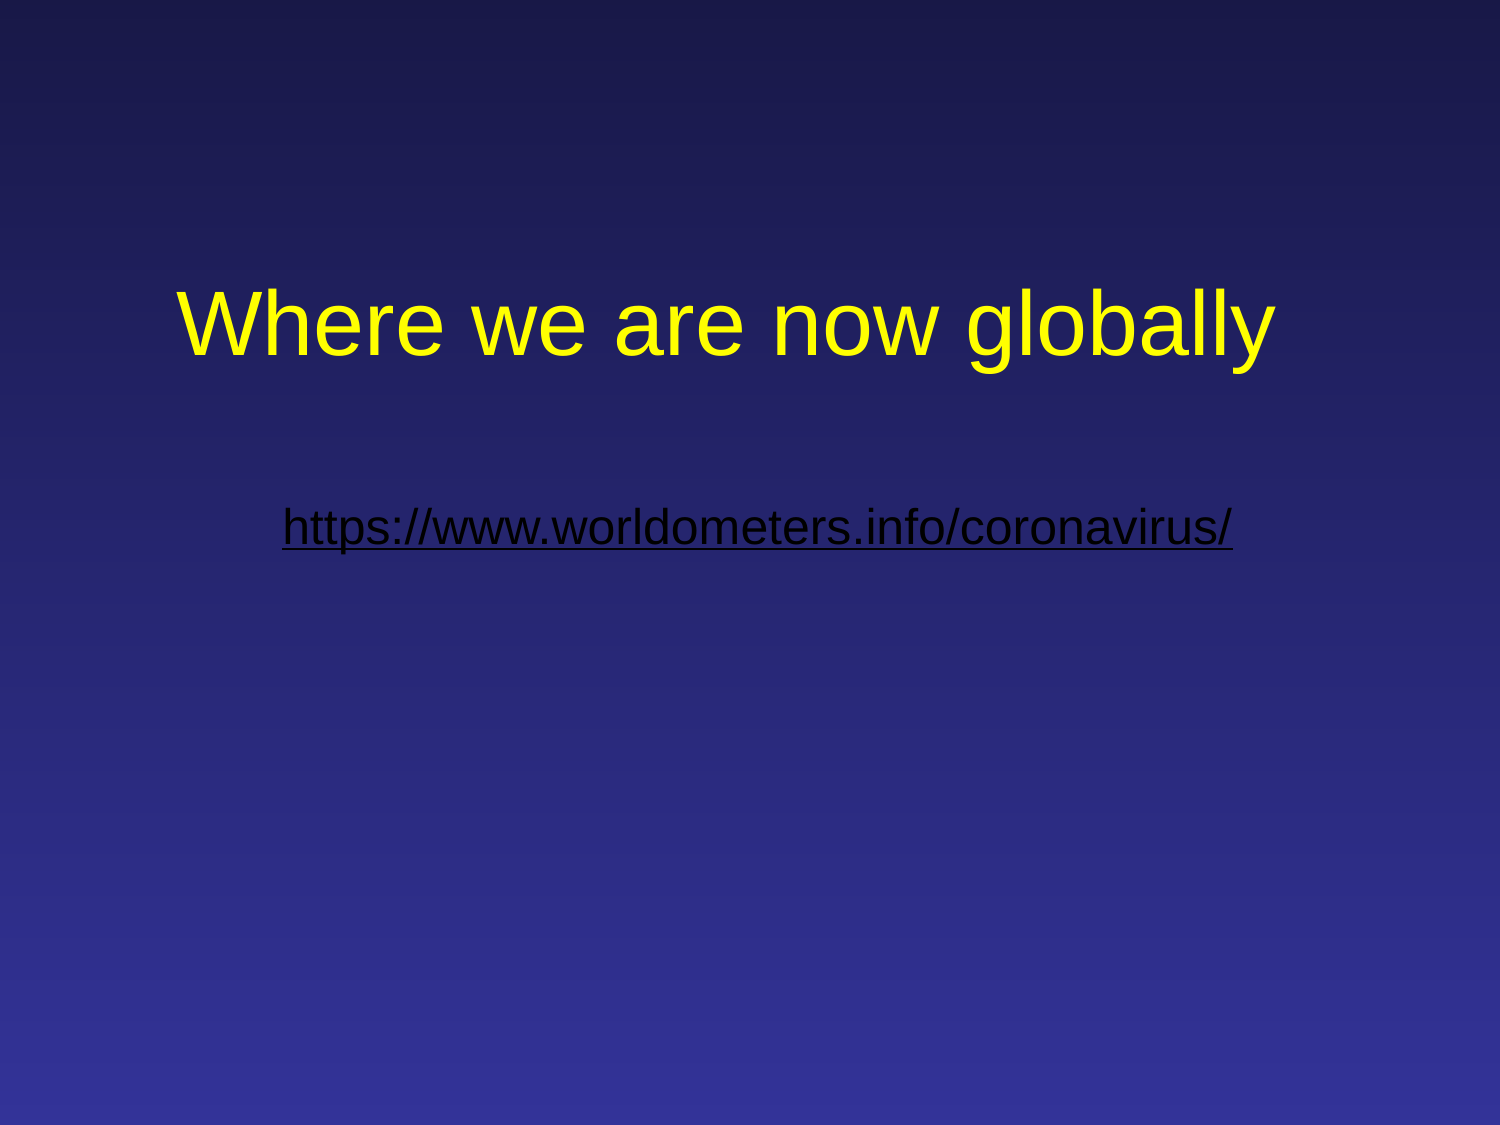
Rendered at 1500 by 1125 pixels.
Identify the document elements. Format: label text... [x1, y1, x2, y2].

title Where we are now globally [52, 224, 1403, 413]
text_box https://www.worldometers.info/coronavirus/ [267, 487, 1262, 563]
